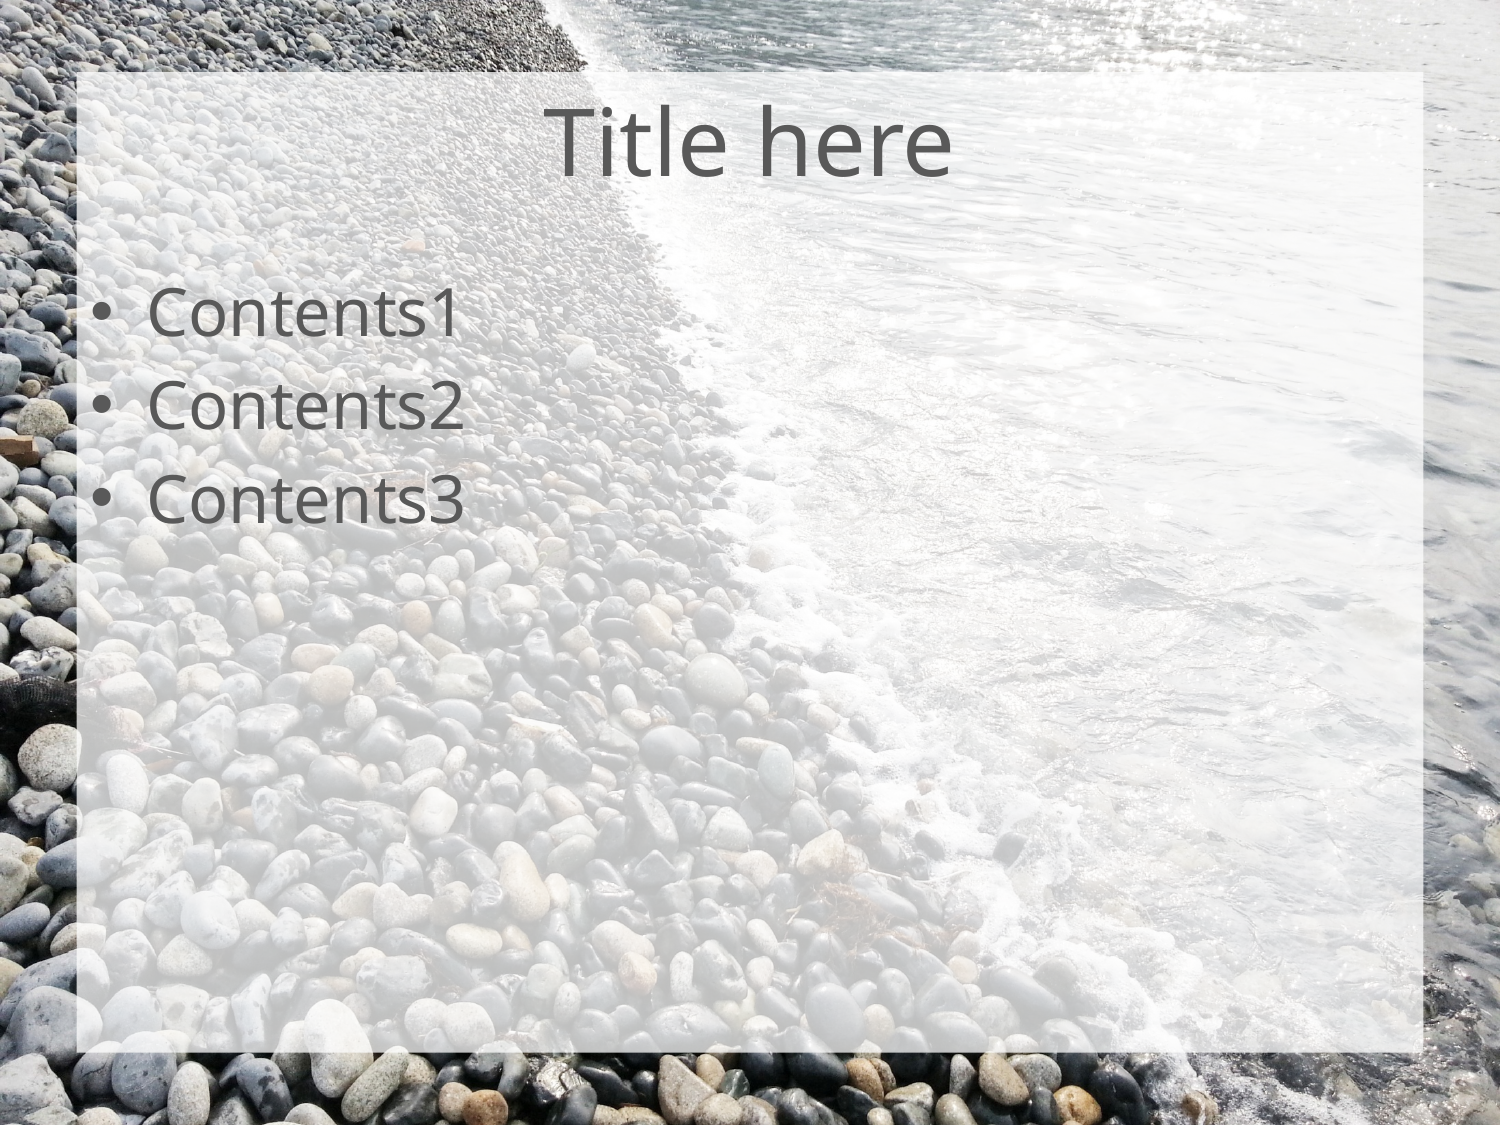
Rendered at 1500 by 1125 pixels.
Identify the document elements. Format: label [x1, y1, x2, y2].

text_box [0, 0, 1500, 1125]
